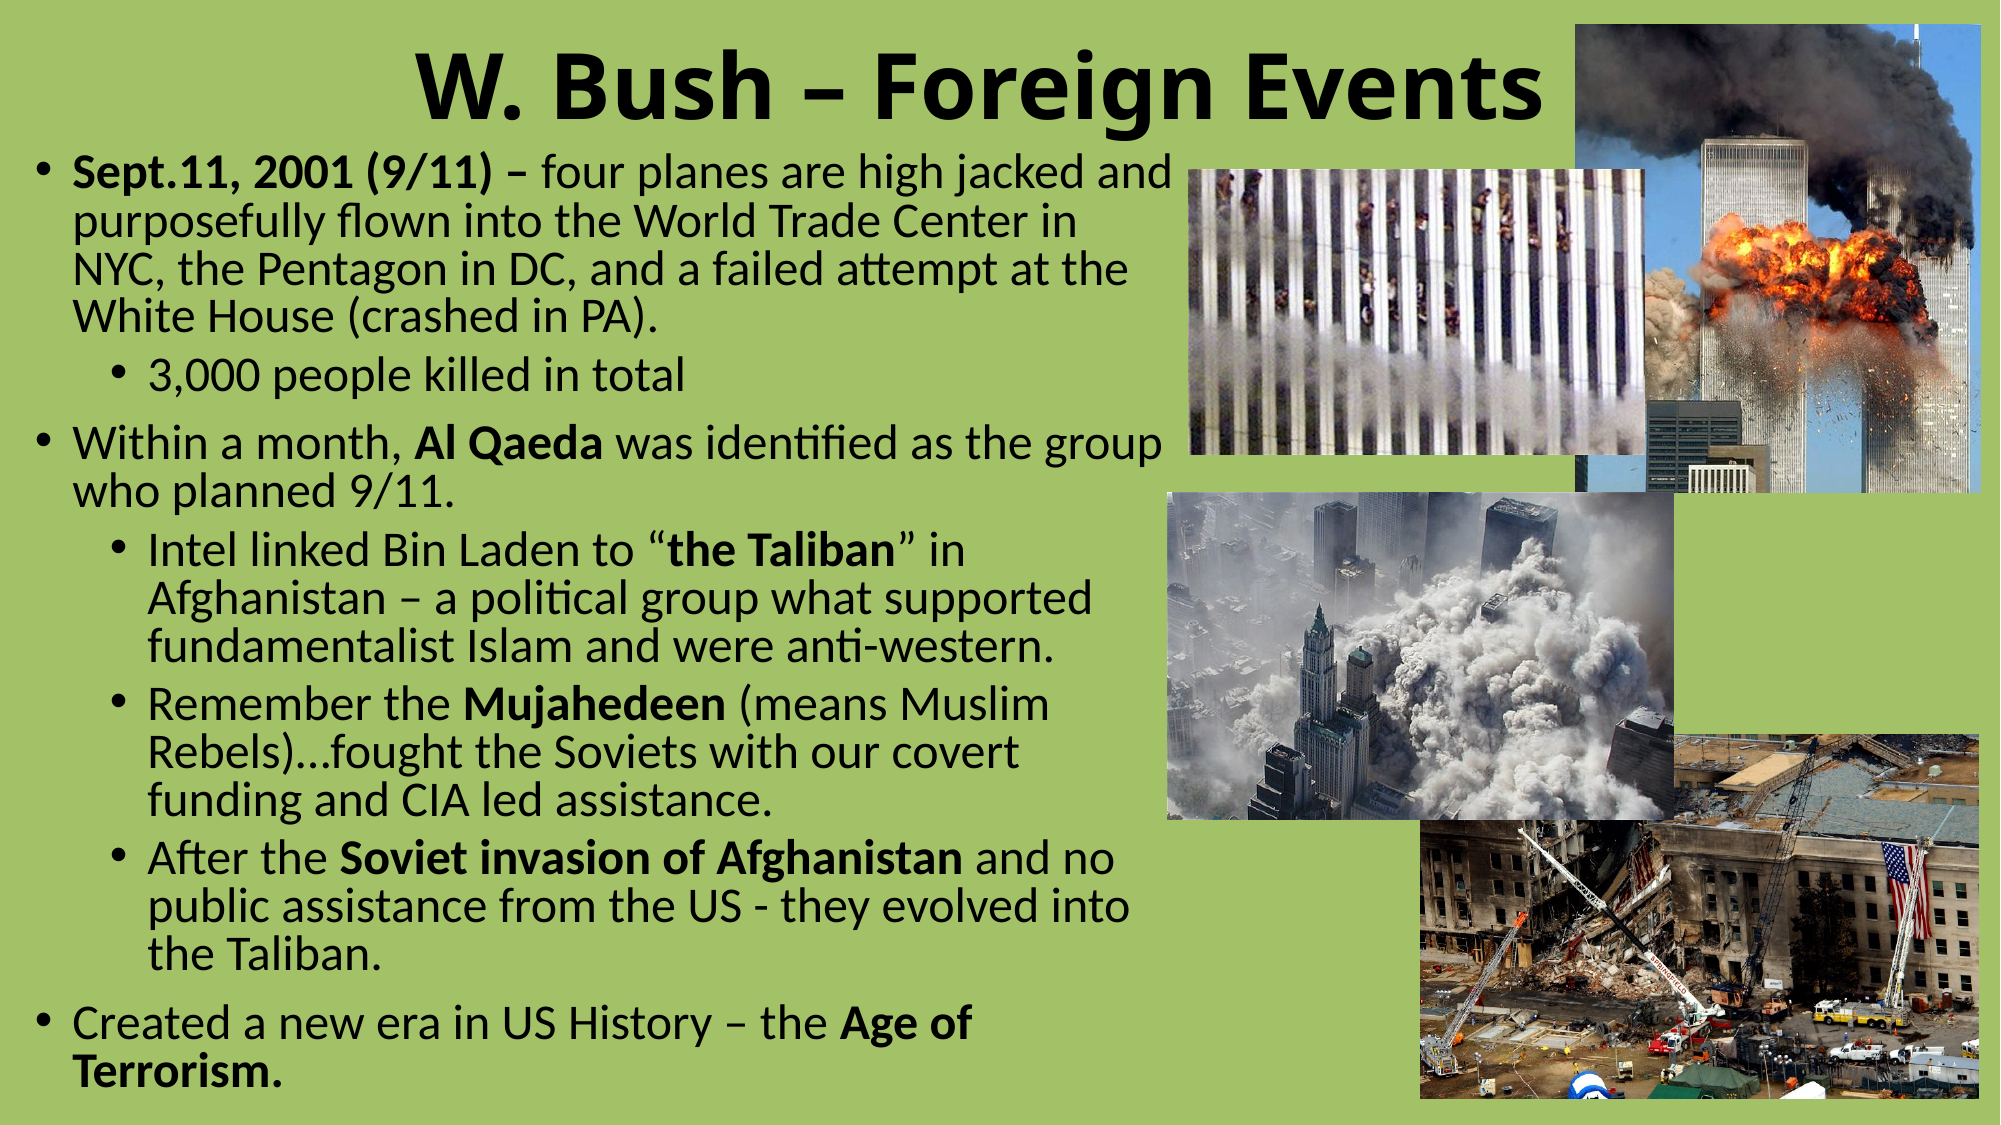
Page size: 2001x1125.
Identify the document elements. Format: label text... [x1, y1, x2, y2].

list Sept.11, 2001 (9/11) – four planes are high jacked and purposefully flown into the World Trade Center in NYC, the Pentagon in DC, and a failed attempt at the White House (crashed in PA). 3,000 people killed in total Within a month, Al Qaeda was identified as the group who planned 9/11. Intel linked Bin Laden to “the Taliban” in Afghanistan – a political group what supported fundamentalist Islam and were anti-western. Remember the Mujahedeen (means Muslim Rebels)…fought the Soviets with our covert funding and CIA led assistance. After the Soviet invasion of Afghanistan and no public assistance from the US - they evolved into the Taliban. Created a new era in US History – the Age of Terrorism. [19, 143, 1189, 1125]
picture [1167, 24, 1981, 1099]
title W. Bush – Foreign Events [0, 0, 1962, 199]
